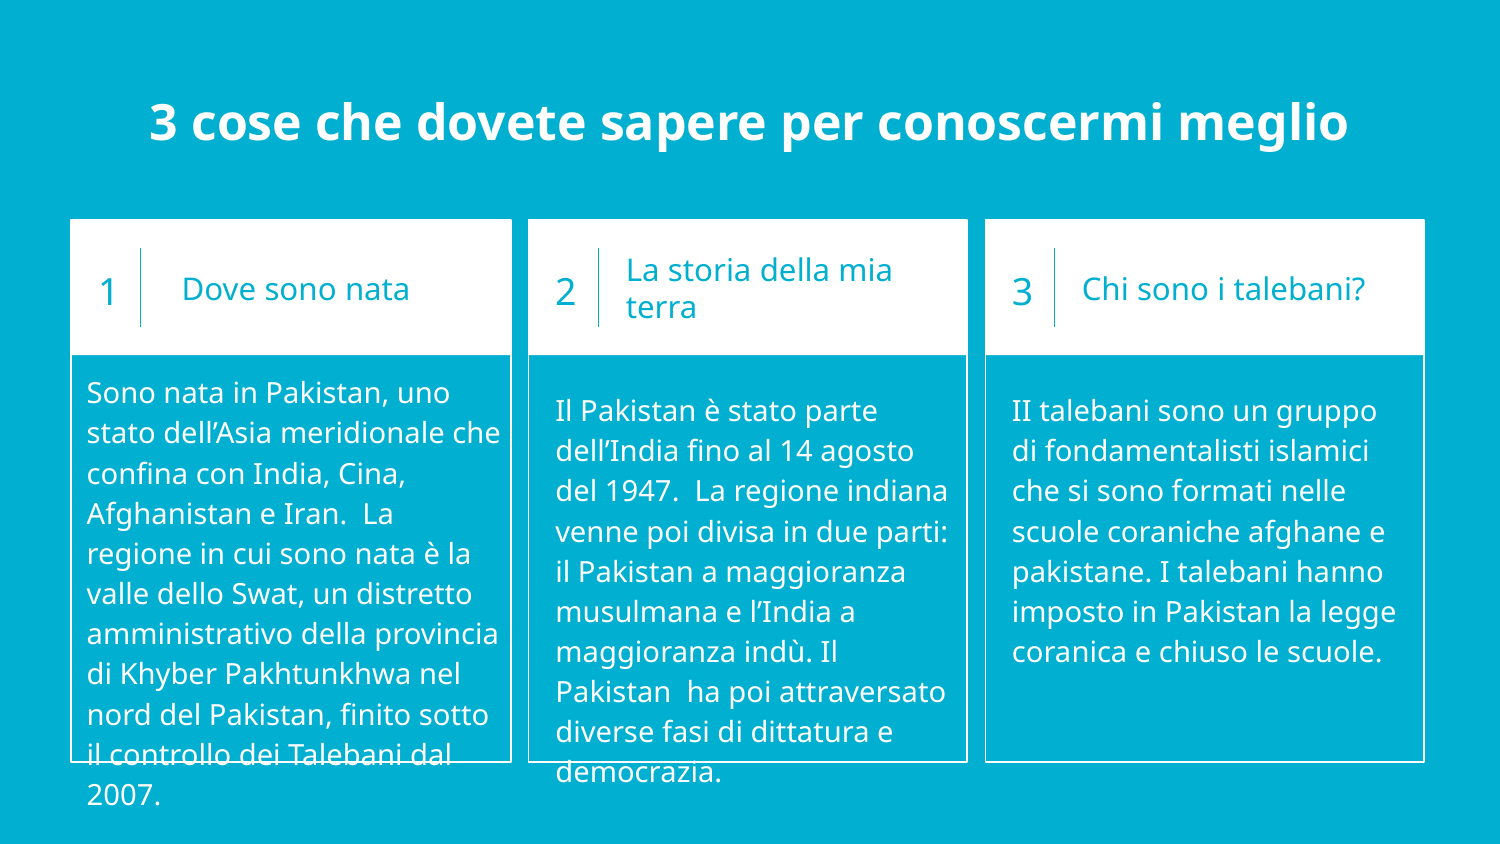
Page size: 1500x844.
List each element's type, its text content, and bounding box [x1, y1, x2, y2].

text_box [528, 219, 968, 763]
list Il Pakistan è stato parte dell’India fino al 14 agosto del 1947. La regione indiana venne poi divisa in due parti: il Pakistan a maggioranza musulmana e l’India a maggioranza indù. Il Pakistan ha poi attraversato diverse fasi di dittatura e democrazia. [540, 769, 967, 811]
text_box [985, 219, 1425, 763]
title 3 cose che dovete sapere per conoscermi meglio [63, 75, 1437, 188]
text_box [70, 219, 512, 763]
list Sono nata in Pakistan, uno stato dell’Asia meridionale che confina con India, Cina, Afghanistan e Iran. La regione in cui sono nata è la valle dello Swat, un distretto amministrativo della provincia di Khyber Pakhtunkhwa nel nord del Pakistan, finito sotto il controllo dei Talebani dal 2007. [71, 354, 522, 793]
